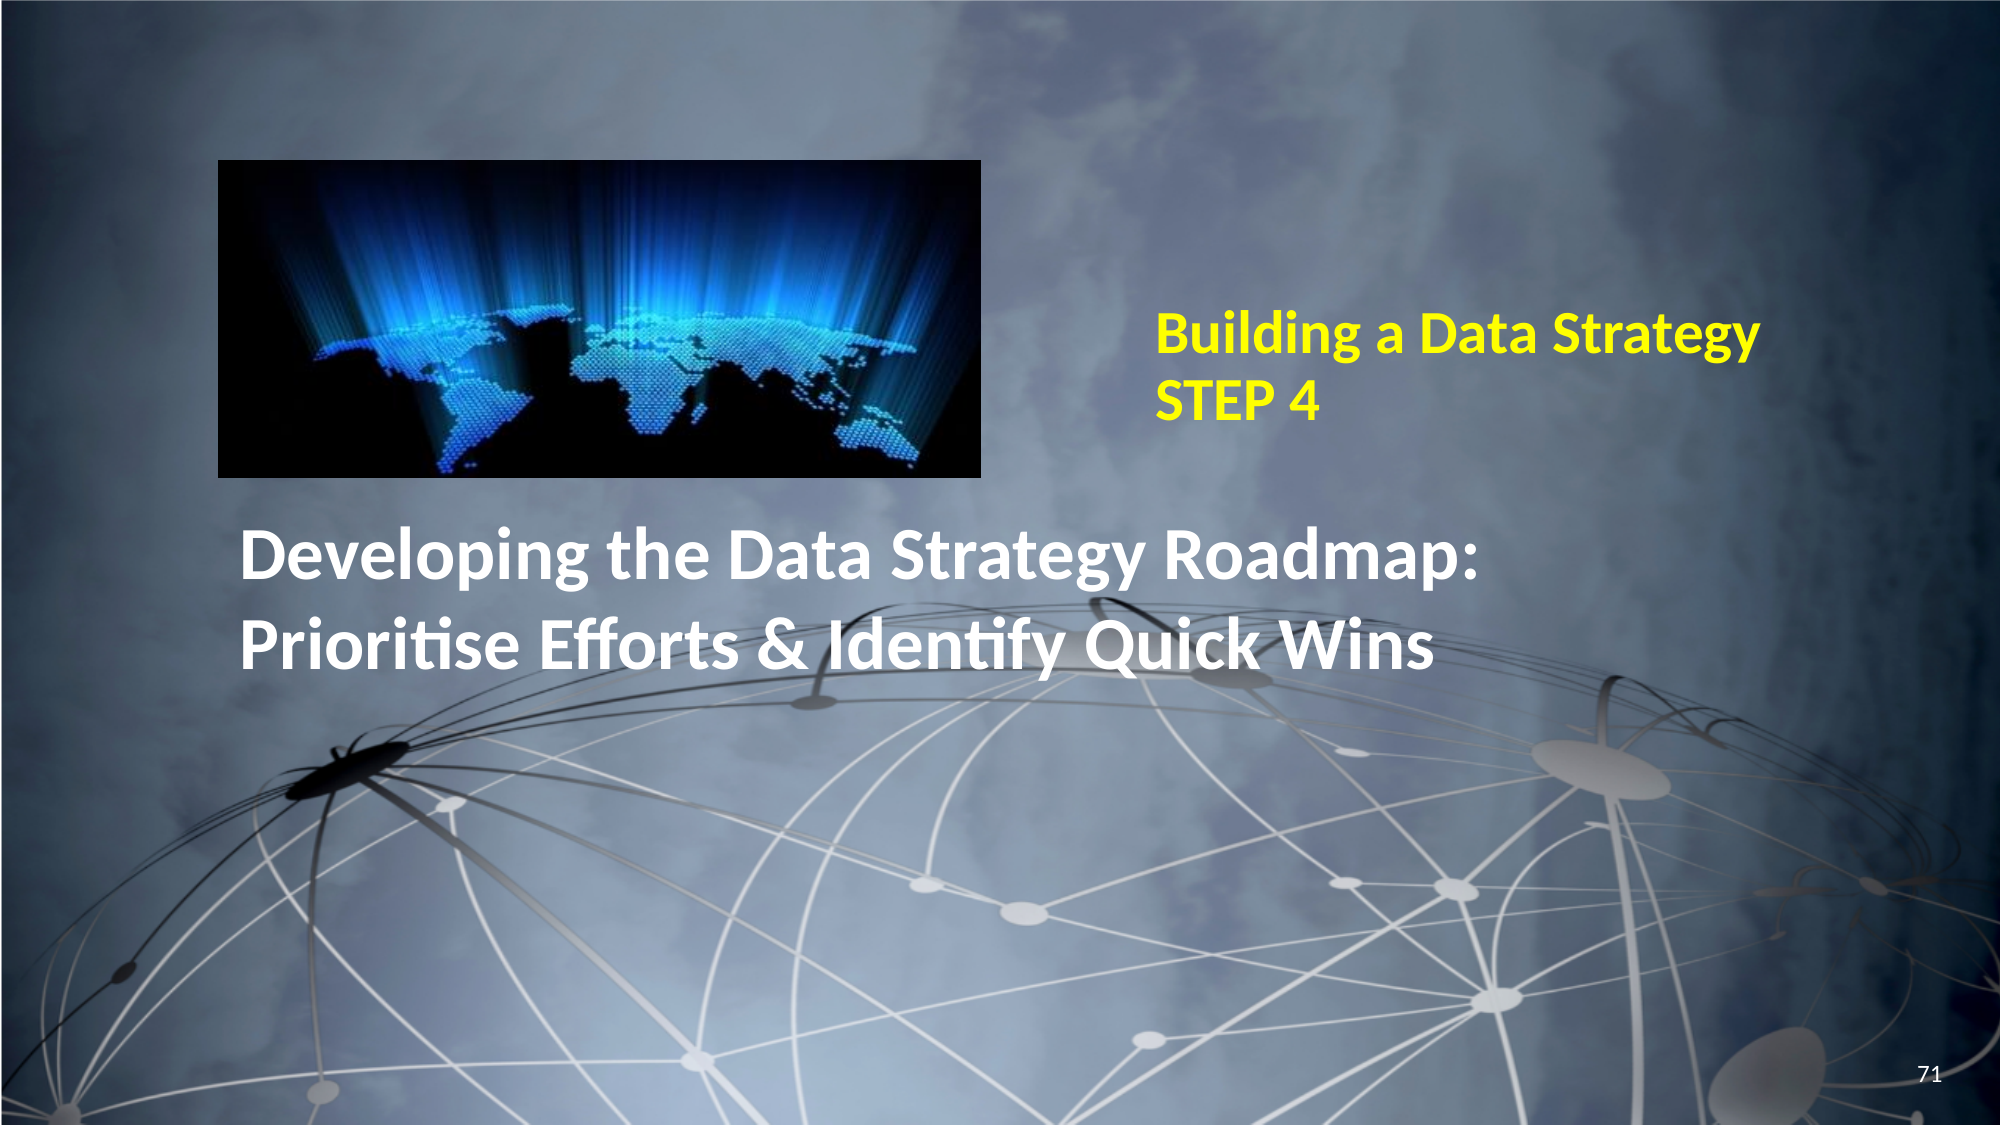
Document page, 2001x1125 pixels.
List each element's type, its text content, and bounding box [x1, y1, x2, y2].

slide_number 71 [1862, 1042, 1958, 1103]
text_box Building a Data Strategy STEP 4 [1140, 293, 1849, 442]
text_box Developing the Data Strategy Roadmap: Prioritise Efforts & Identify Quick Wins [225, 496, 1497, 692]
picture [3, 1, 2000, 1125]
